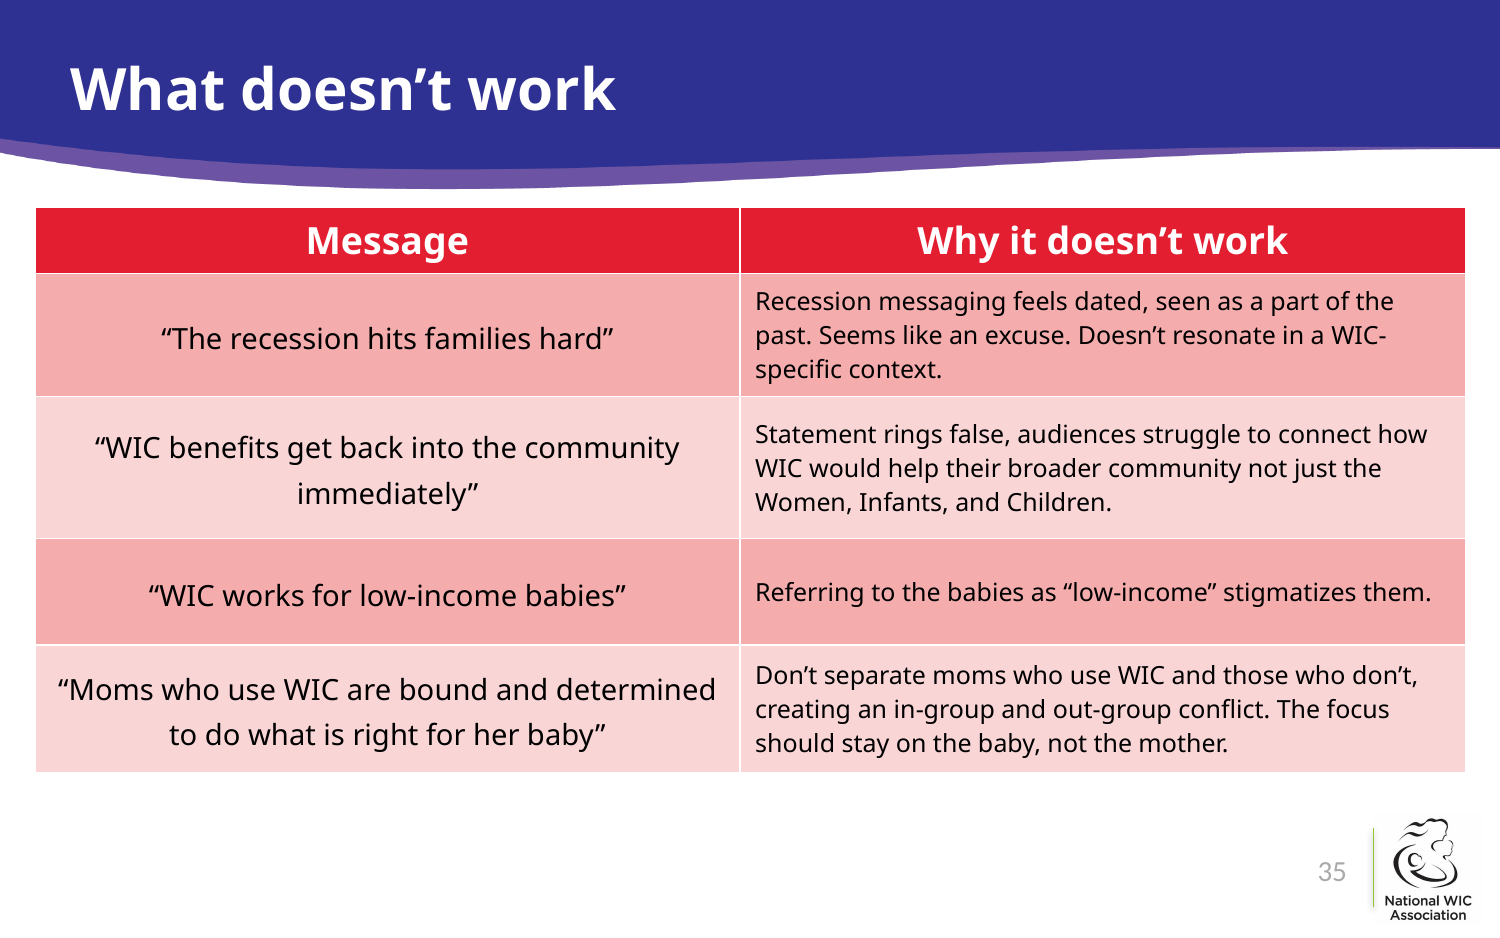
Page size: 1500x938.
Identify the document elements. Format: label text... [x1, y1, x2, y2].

table_cell “WIC works for low-income babies” [36, 539, 739, 644]
slide_number 35 [1285, 844, 1362, 894]
title What doesn’t work [55, 44, 1406, 148]
table_cell “Moms who use WIC are bound and determined to do what is right for her baby” [36, 646, 739, 772]
table_cell Don’t separate moms who use WIC and those who don’t, creating an in-group and out-group conflict. The focus should stay on the baby, not the mother. [741, 646, 1465, 772]
table_header Message [36, 208, 739, 273]
table_cell “WIC benefits get back into the community immediately” [36, 397, 739, 538]
table_cell Referring to the babies as “low-income” stigmatizes them. [741, 539, 1465, 644]
table_cell Statement rings false, audiences struggle to connect how WIC would help their broader community not just the Women, Infants, and Children. [741, 397, 1465, 538]
table_cell “The recession hits families hard” [36, 274, 739, 396]
table_header Why it doesn’t work [741, 208, 1465, 273]
picture [0, 0, 1500, 938]
table_cell Recession messaging feels dated, seen as a part of the past. Seems like an excuse. Doesn’t resonate in a WIC-specific context. [741, 274, 1465, 396]
